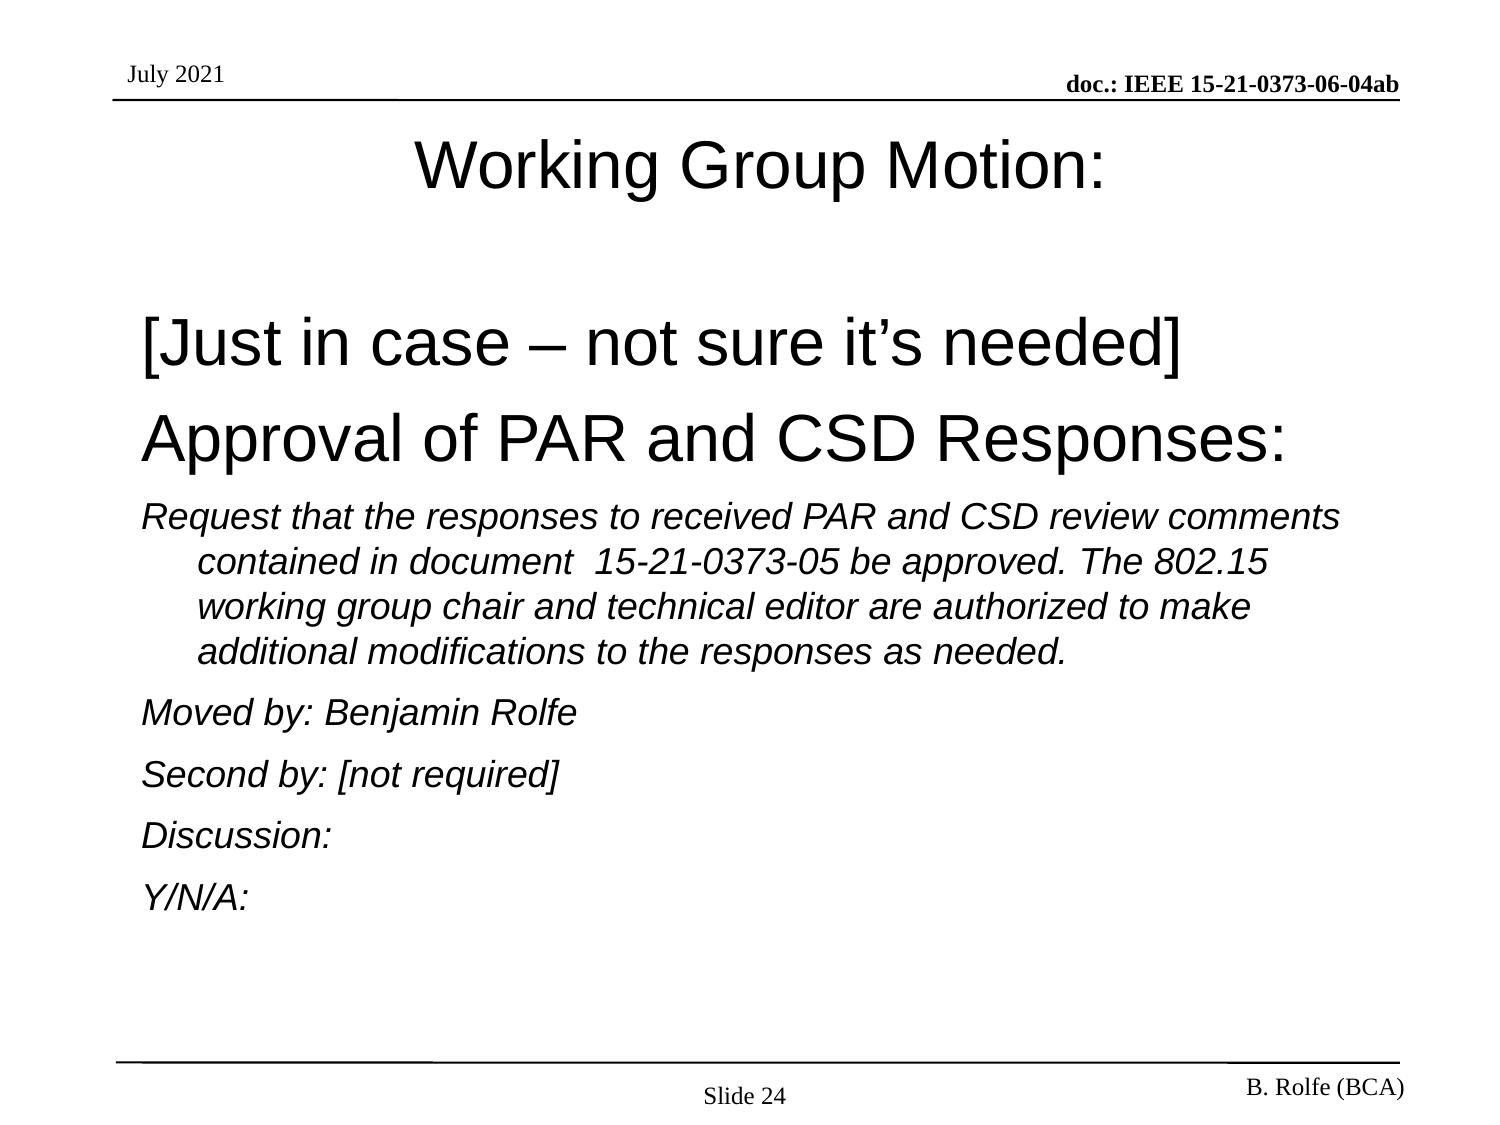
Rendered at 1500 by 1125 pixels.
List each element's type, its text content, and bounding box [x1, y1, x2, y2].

list [Just in case – not sure it’s needed] Approval of PAR and CSD Responses: Request that the responses to received PAR and CSD review comments contained in document 15-21-0373-05 be approved. The 802.15 working group chair and technical editor are authorized to make additional modifications to the responses as needed. Moved by: Benjamin Rolfe Second by: [not required] Discussion: Y/N/A: [125, 290, 1400, 1024]
title Working Group Motion: [123, 112, 1398, 291]
slide_number Slide 24 [690, 1075, 799, 1115]
